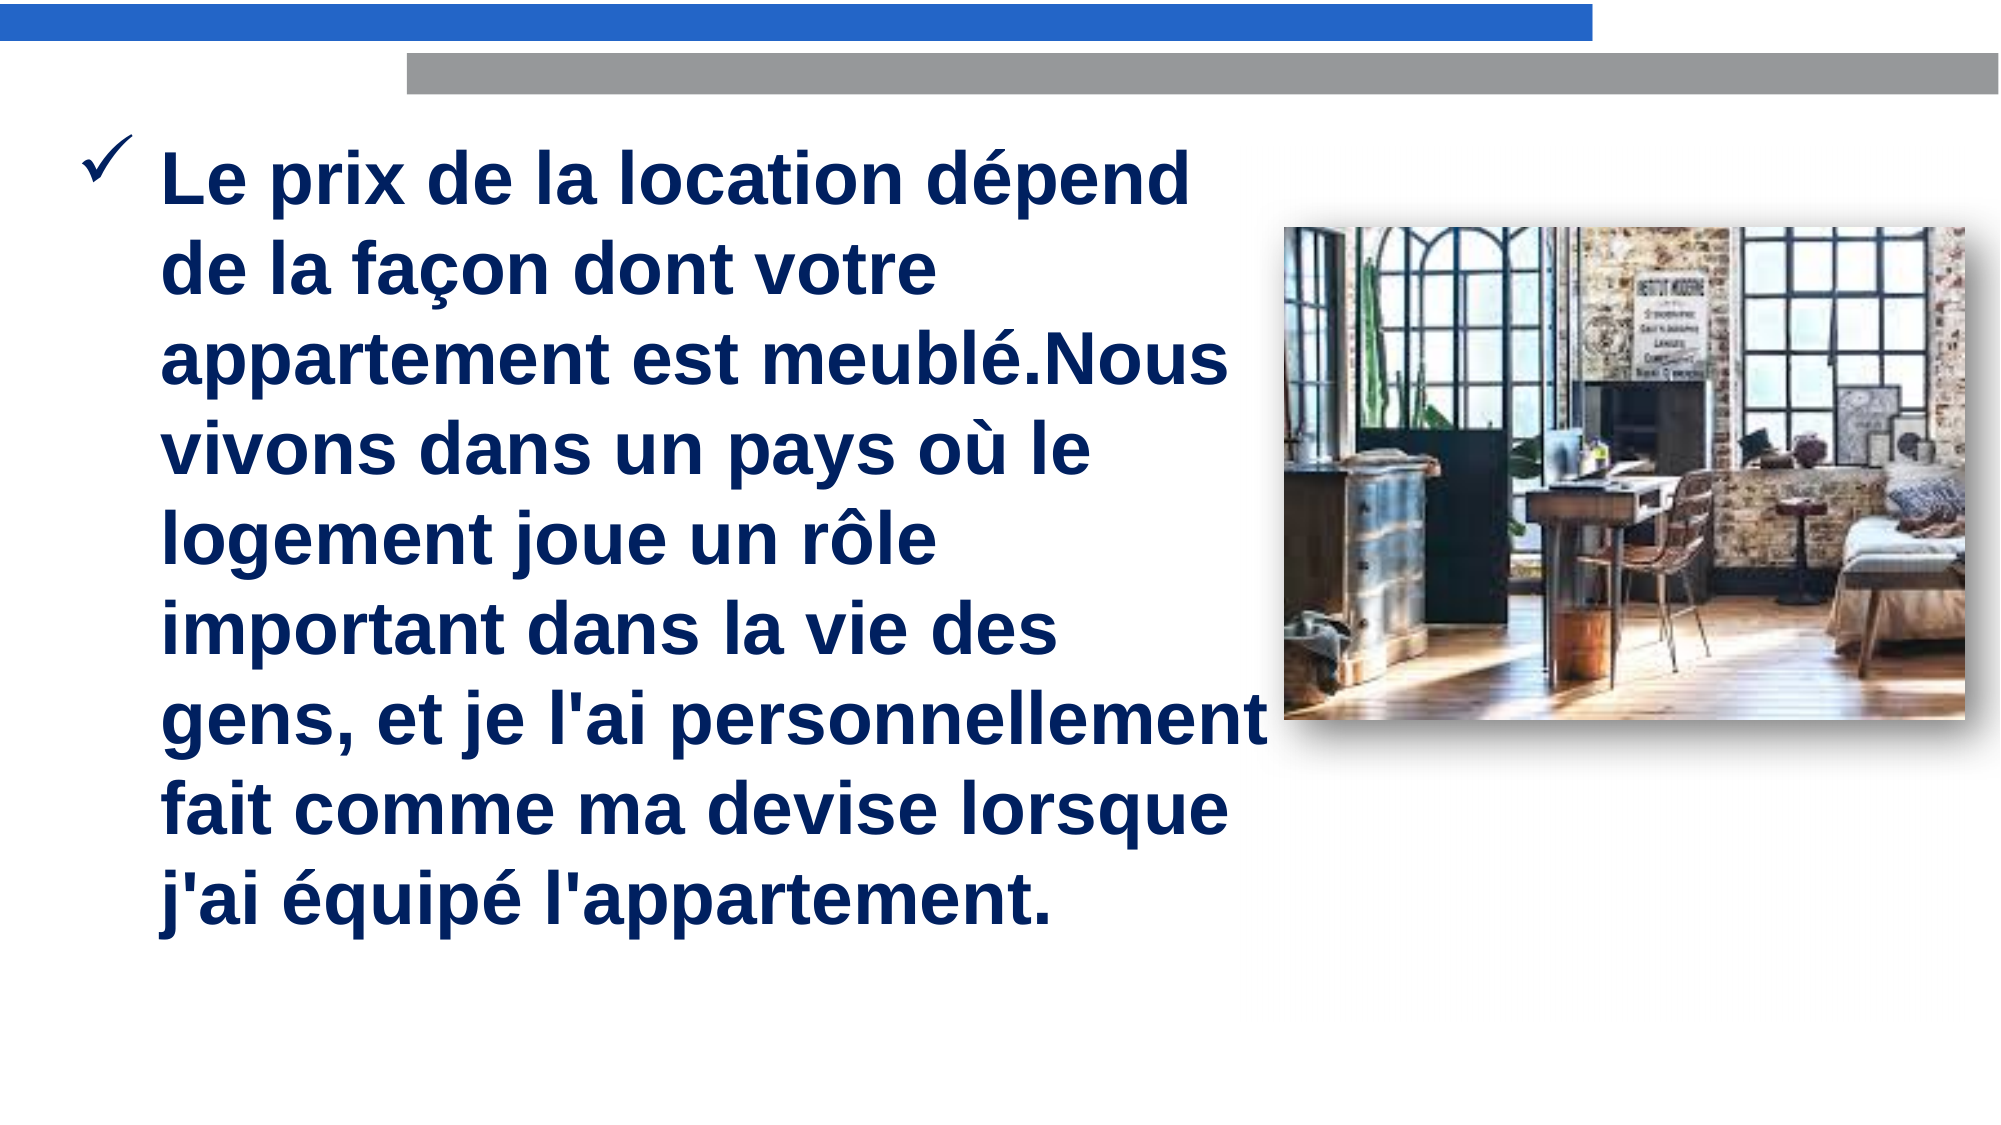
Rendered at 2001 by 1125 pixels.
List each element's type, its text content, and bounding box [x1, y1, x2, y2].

picture [0, 4, 1593, 41]
text_box [406, 53, 1999, 95]
picture [1235, 146, 1965, 1022]
text_box Le prix de la location dépend de la façon dont votre appartement est meublé.Nous vivons dans un pays où le logement joue un rôle important dans la vie des gens, et je l'ai personnellement fait comme ma devise lorsque j'ai équipé l'appartement. [61, 121, 1285, 1037]
